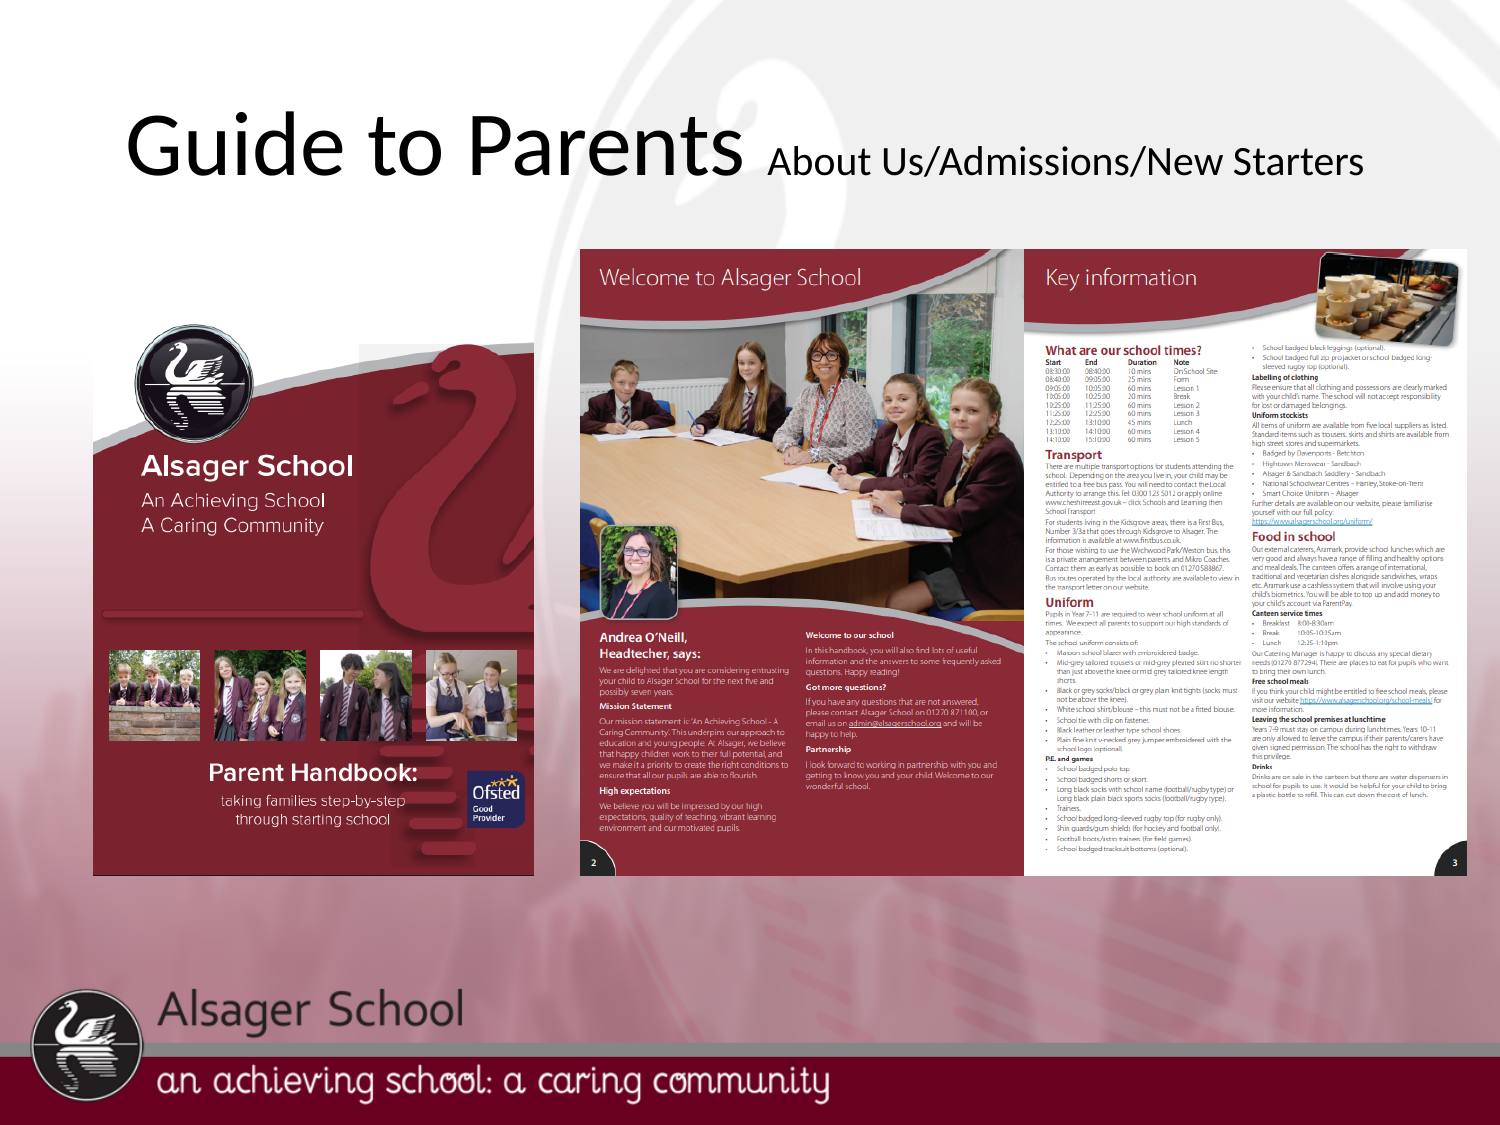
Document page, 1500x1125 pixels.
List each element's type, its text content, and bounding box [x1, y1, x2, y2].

title Guide to Parents About Us/Admissions/New Starters [75, 45, 1425, 233]
picture [0, 0, 1500, 1125]
